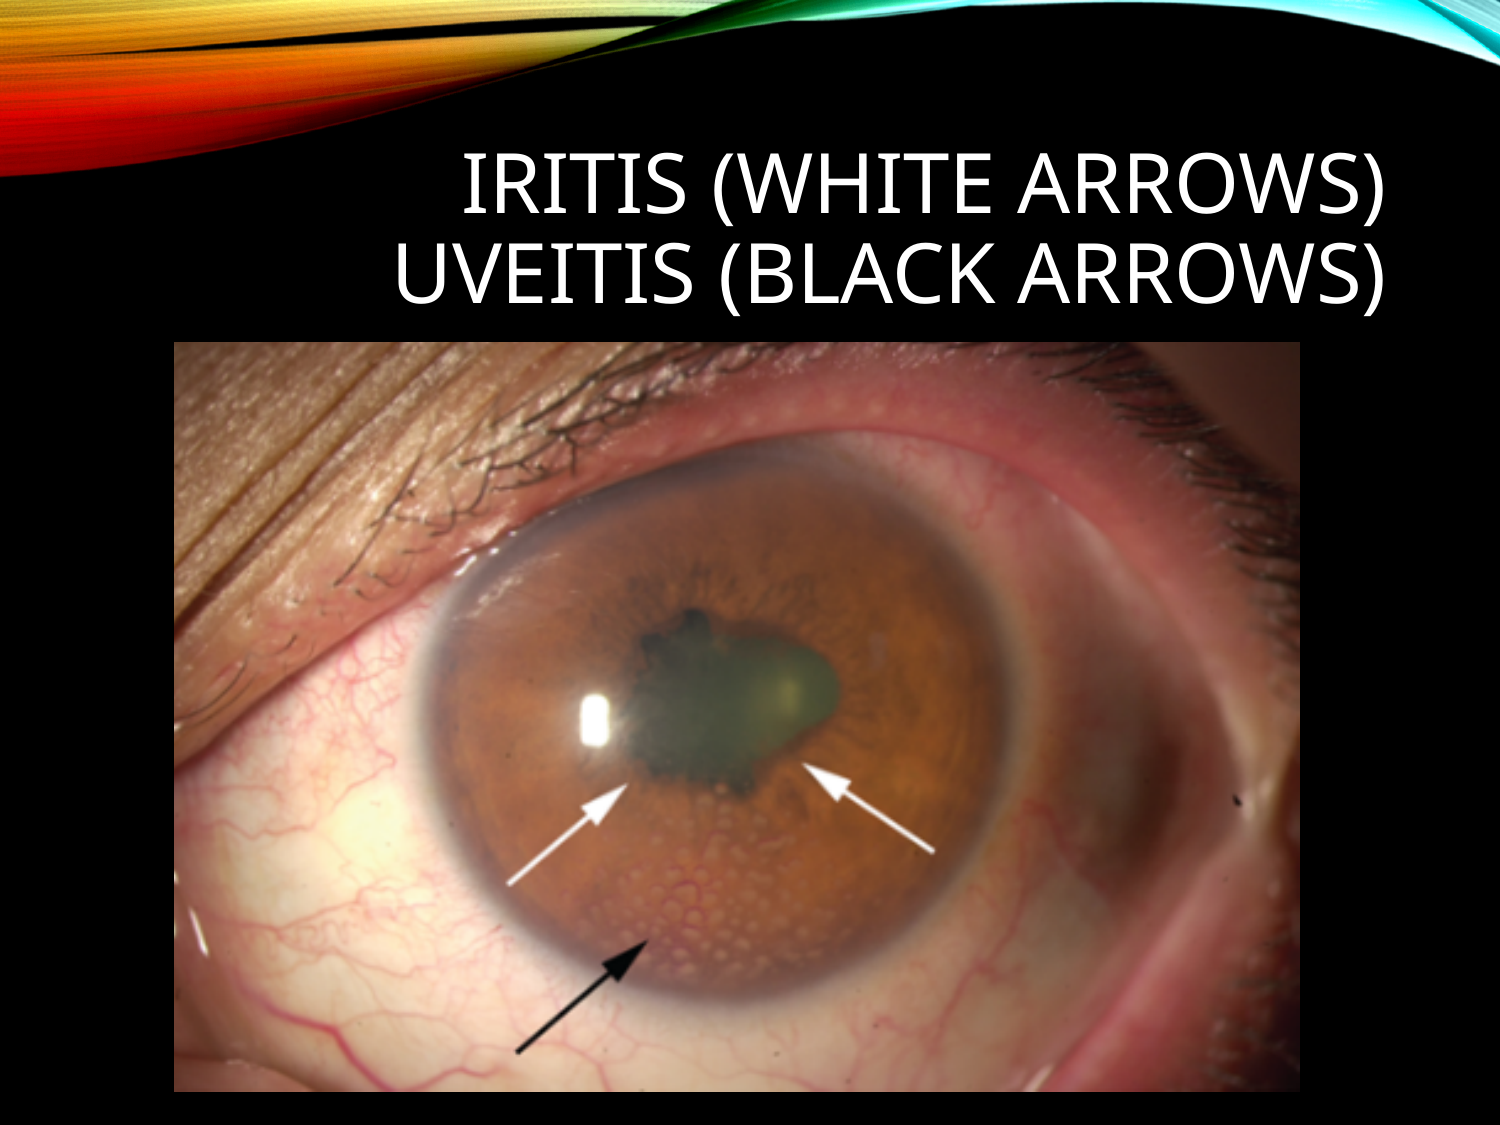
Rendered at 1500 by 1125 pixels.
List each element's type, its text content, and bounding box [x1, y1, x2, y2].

picture [0, 0, 1500, 178]
title Iritis (white Arrows) Uveitis (Black Arrows) [356, 125, 1403, 338]
picture [174, 342, 1301, 1092]
